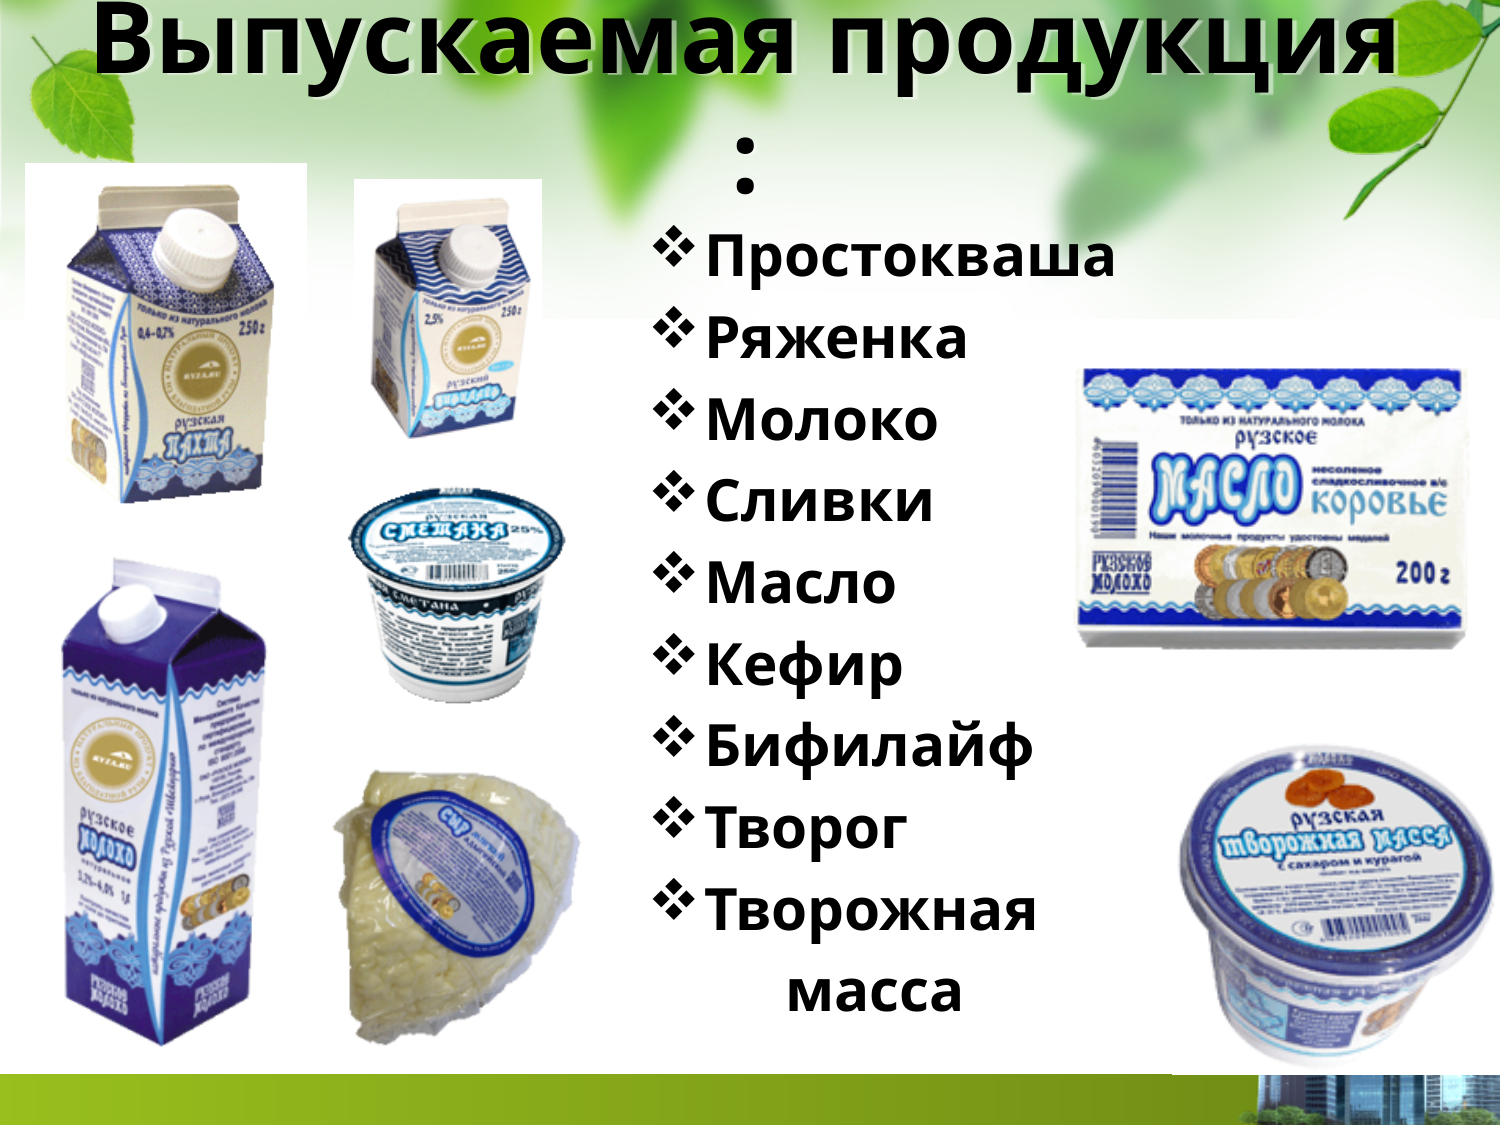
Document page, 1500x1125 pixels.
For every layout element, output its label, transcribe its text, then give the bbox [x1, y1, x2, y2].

picture [327, 762, 587, 1054]
list Простокваша Ряженка Молоко Сливки Масло Кефир Бифилайф Творог Творожная масса [632, 210, 1402, 954]
picture [339, 468, 575, 713]
picture [1068, 361, 1478, 658]
title Выпускаемая продукция : [70, 0, 1421, 188]
picture [54, 551, 274, 1053]
picture [1171, 740, 1500, 1076]
picture [0, 0, 1500, 527]
